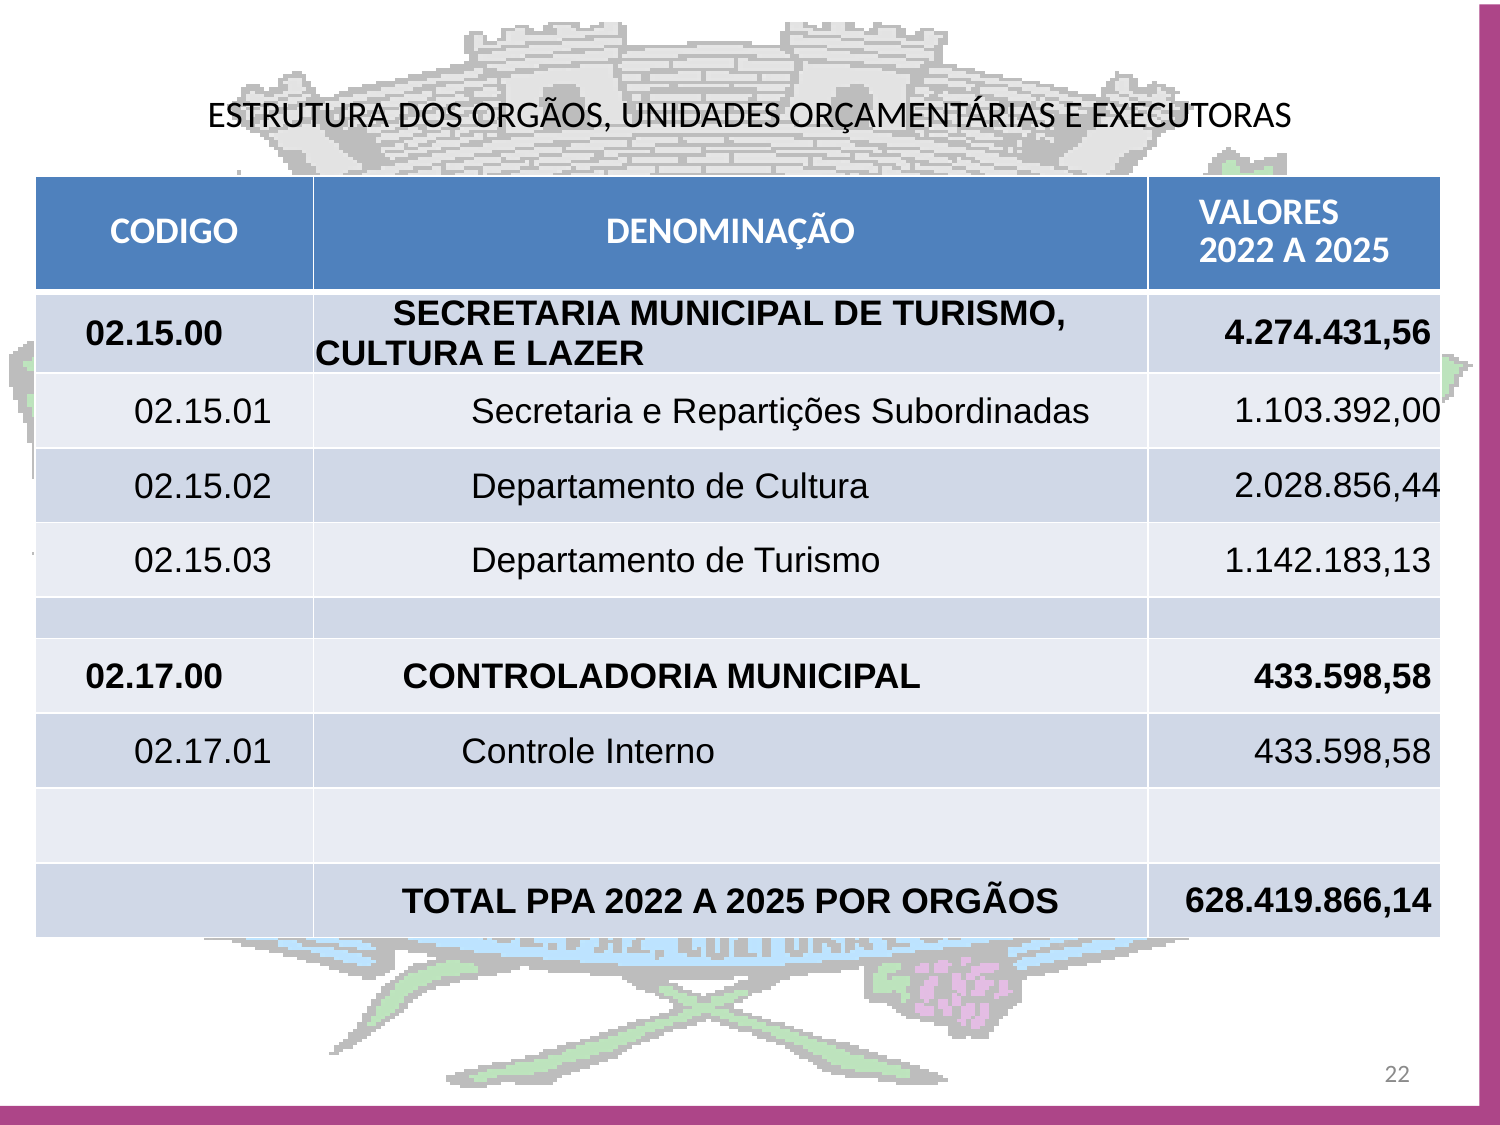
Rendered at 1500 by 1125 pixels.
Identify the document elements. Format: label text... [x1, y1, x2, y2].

table_cell [36, 598, 313, 638]
table_cell 1.142.183,13 [1149, 523, 1440, 596]
table_cell TOTAL PPA 2022 A 2025 POR ORGÃOS [314, 864, 1147, 937]
table_cell [314, 789, 1147, 862]
table_cell 02.15.03 [36, 523, 313, 596]
table_cell SECRETARIA MUNICIPAL DE TURISMO, CULTURA E LAZER [314, 295, 1147, 372]
table_header VALORES 2022 A 2025 [1149, 177, 1440, 289]
table_cell 2.028.856,44 [1149, 449, 1440, 522]
text_box [0, 1104, 1477, 1125]
table_cell 628.419.866,14 [1149, 864, 1440, 937]
table_cell 1.103.392,00 [1149, 374, 1440, 447]
table_header DENOMINAÇÃO [314, 177, 1147, 289]
table_cell 433.598,58 [1149, 639, 1440, 712]
title ESTRUTURA DOS ORGÃOS, UNIDADES ORÇAMENTÁRIAS E EXECUTORAS [75, 82, 1425, 175]
text_box [1477, 2, 1500, 1125]
table_cell Departamento de Cultura [314, 449, 1147, 522]
table_cell 4.274.431,56 [1149, 295, 1440, 372]
table_cell 02.15.02 [36, 449, 313, 522]
slide_number 22 [1074, 1042, 1425, 1103]
table_cell Departamento de Turismo [314, 523, 1147, 596]
table_cell 02.17.01 [36, 714, 313, 787]
table_cell [314, 598, 1147, 638]
table_cell [36, 864, 313, 937]
table_cell 02.17.00 [36, 639, 313, 712]
table_cell Controle Interno [314, 714, 1147, 787]
table_cell [1149, 598, 1440, 638]
table_header CODIGO [36, 177, 313, 289]
table_cell 02.15.00 [36, 295, 313, 372]
table_cell [36, 789, 313, 862]
table_cell 433.598,58 [1149, 714, 1440, 787]
table_cell [1149, 789, 1440, 862]
table_cell CONTROLADORIA MUNICIPAL [314, 639, 1147, 712]
table_cell 02.15.01 [36, 374, 313, 447]
table_cell Secretaria e Repartições Subordinadas [314, 374, 1147, 447]
